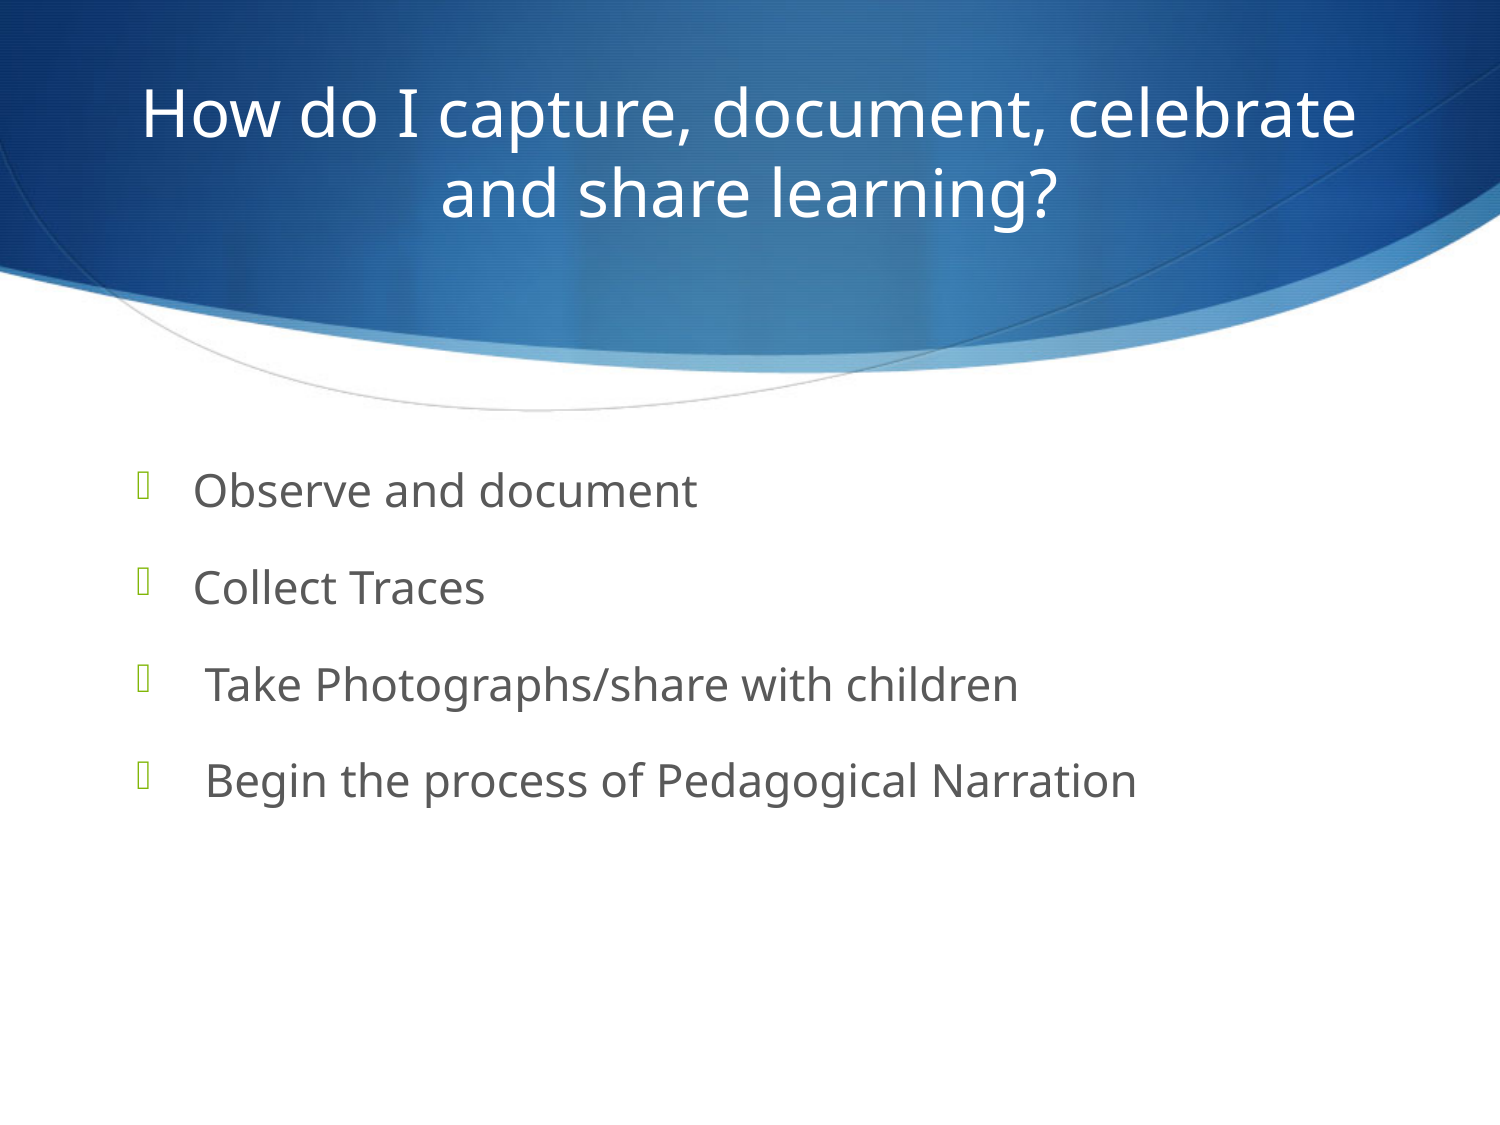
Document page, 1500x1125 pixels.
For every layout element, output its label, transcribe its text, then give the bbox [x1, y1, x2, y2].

list Observe and document Collect Traces Take Photographs/share with children Begin the process of Pedagogical Narration [121, 454, 1379, 991]
title How do I capture, document, celebrate and share learning? [75, 56, 1425, 245]
picture [0, 0, 1500, 1125]
